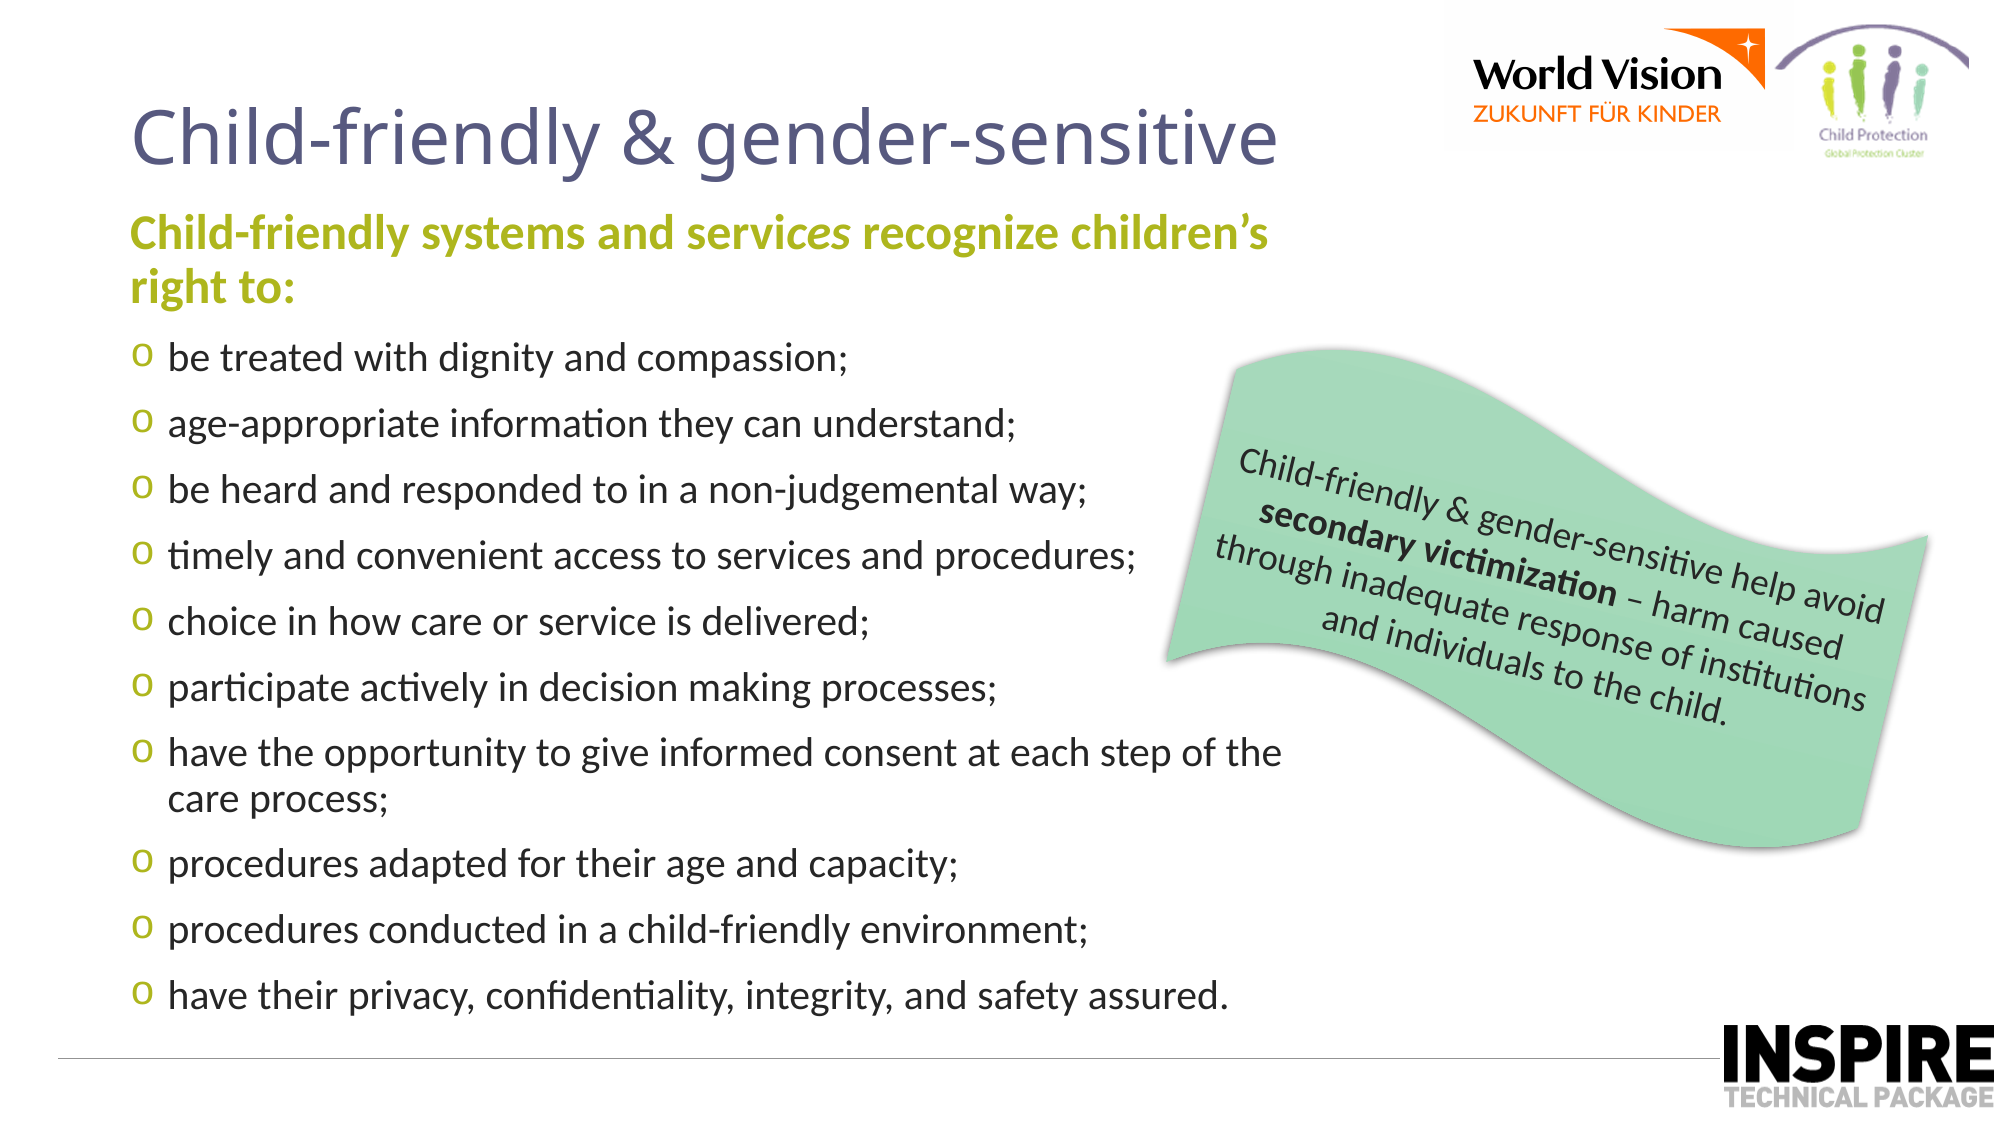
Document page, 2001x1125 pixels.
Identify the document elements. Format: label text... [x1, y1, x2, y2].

picture [1720, 1020, 2000, 1112]
picture [1444, 0, 1969, 164]
list Child-friendly systems and services recognize children’s right to: be treated with dignity and compassion; age-appropriate information they can understand; be heard and responded to in a non-judgemental way; timely and convenient access to services and procedures; choice in how care or service is delivered; participate actively in decision making processes; have the opportunity to give informed consent at each step of the care process; procedures adapted for their age and capacity; procedures conducted in a child-friendly environment; have their privacy, confidentiality, integrity, and safety assured. [115, 199, 1350, 1050]
text_box Child-friendly & gender-sensitive help avoid secondary victimization – harm caused through inadequate response of institutions and individuals to the child. [1166, 350, 1928, 847]
title Child-friendly & gender-sensitive [115, 31, 1841, 250]
